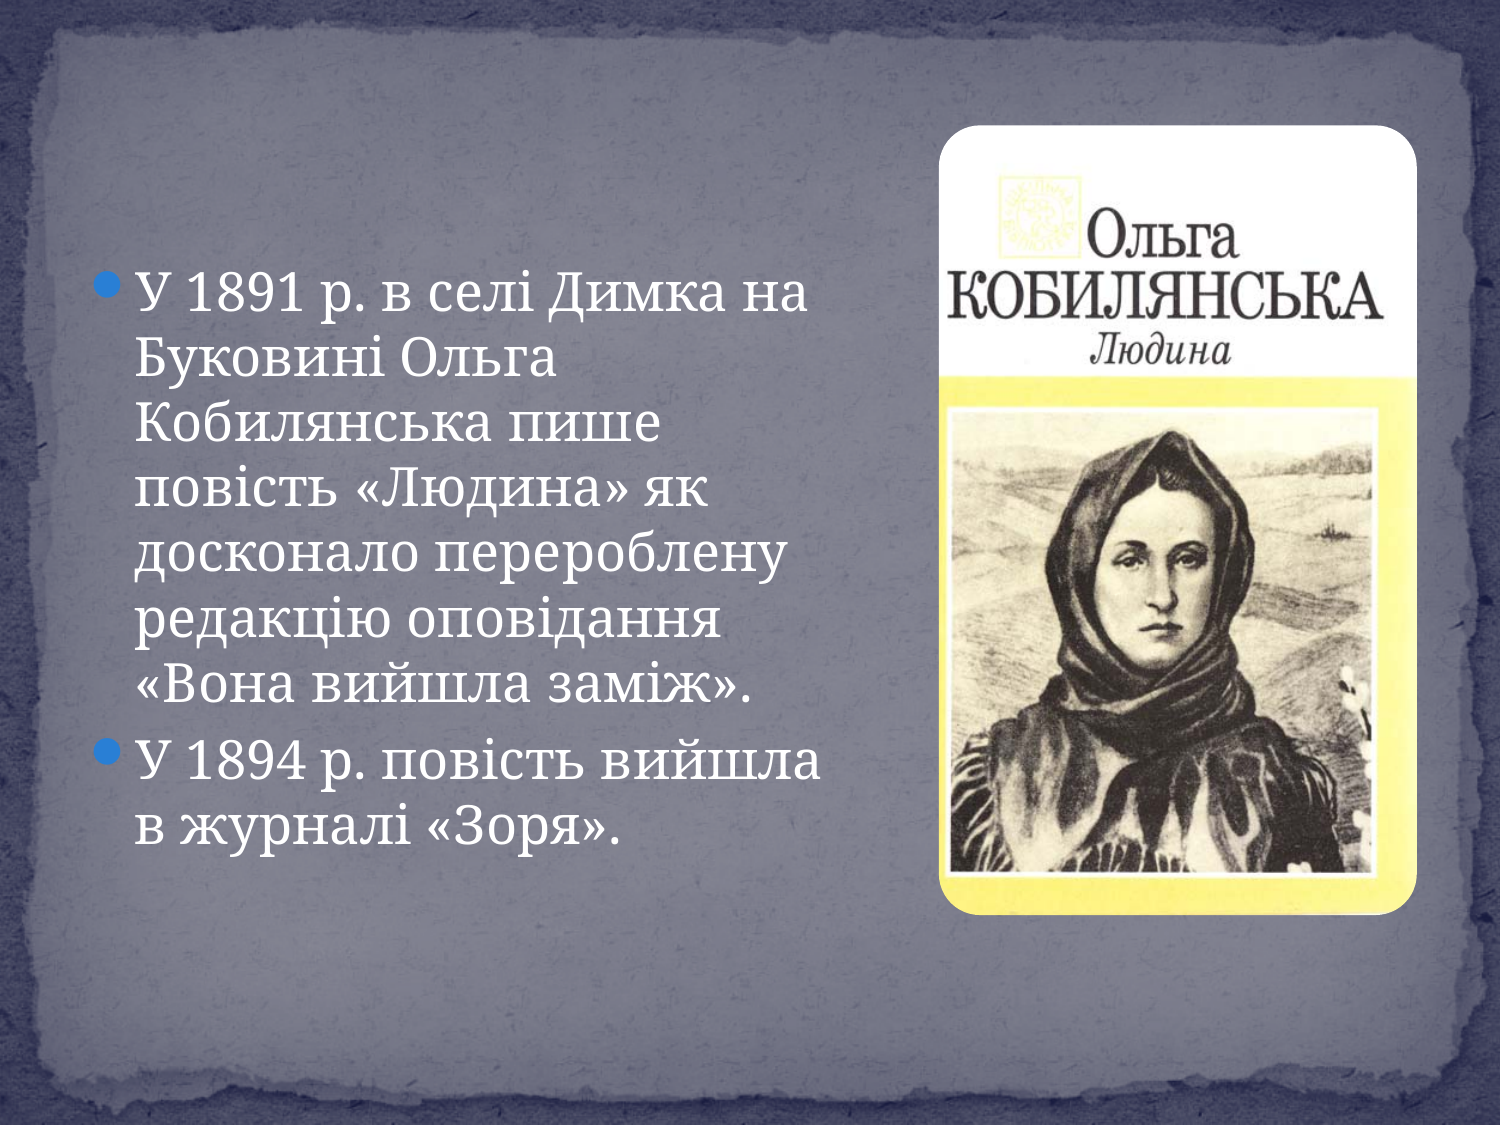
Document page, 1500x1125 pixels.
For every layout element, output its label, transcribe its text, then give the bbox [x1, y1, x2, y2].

picture [938, 125, 1417, 916]
list У 1891 р. в селі Димка на Буковині Ольга Кобилянська пише повість «Людина» як досконало перероблену редакцію оповідання «Вона вийшла заміж». У 1894 р. повість вийшла в журналі «Зоря». [75, 249, 869, 1000]
